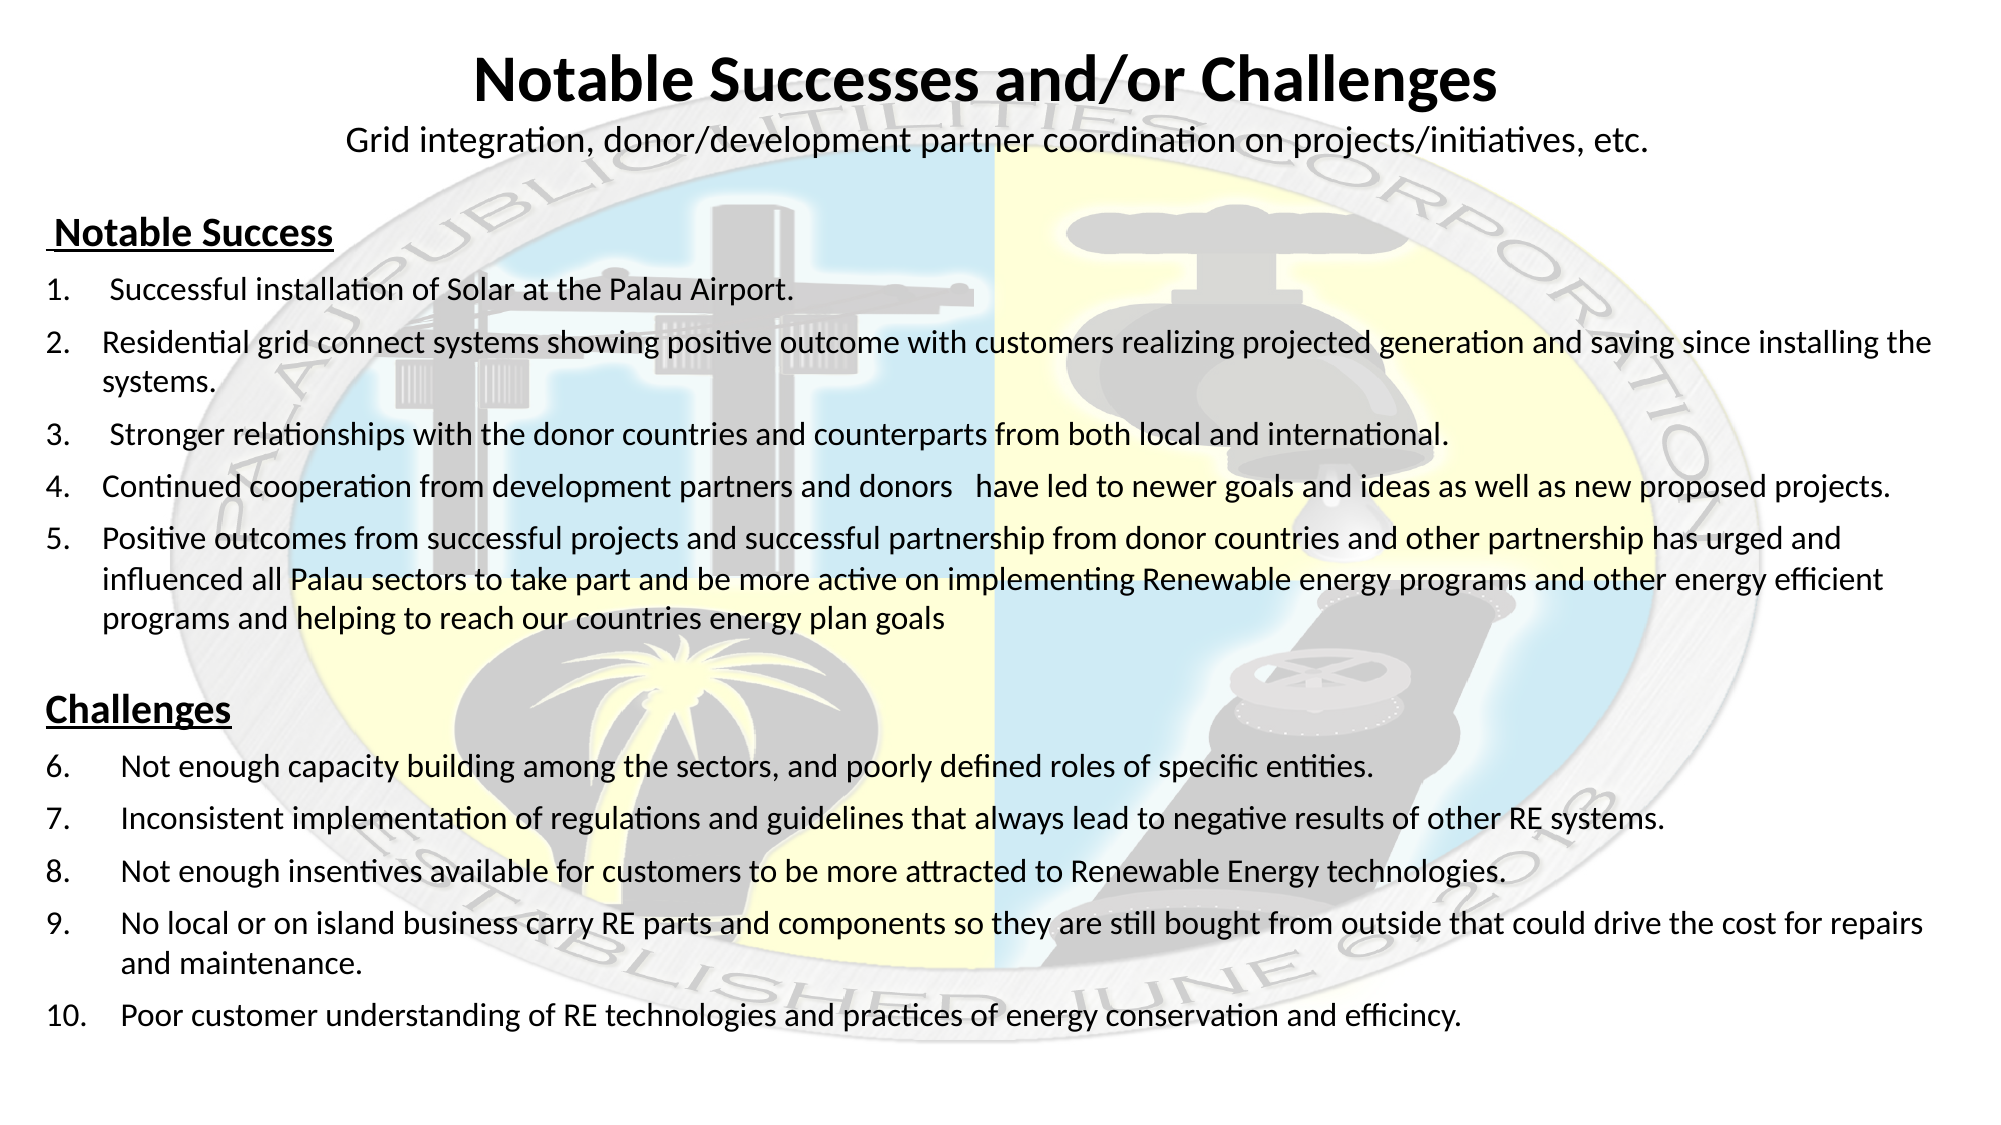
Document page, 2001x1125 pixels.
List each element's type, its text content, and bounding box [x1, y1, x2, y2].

text_box Notable Successes and/or Challenges Grid integration, donor/development partner coordination on projects/initiatives, etc. Notable Success Successful installation of Solar at the Palau Airport. Residential grid connect systems showing positive outcome with customers realizing projected generation and saving since installing the systems. Stronger relationships with the donor countries and counterparts from both local and international. Continued cooperation from development partners and donors have led to newer goals and ideas as well as new proposed projects. Positive outcomes from successful projects and successful partnership from donor countries and other partnership has urged and influenced all Palau sectors to take part and be more active on implementing Renewable energy programs and other energy efficient programs and helping to reach our countries energy plan goals Challenges Not enough capacity building among the sectors, and poorly defined roles of specific entities. Inconsistent implementation of regulations and guidelines that always lead to negative results of other RE systems. Not enough insentives available for customers to be more attracted to Renewable Energy technologies. No local or on island business carry RE parts and components so they are still bought from outside that could drive the cost for repairs and maintenance. Poor customer understanding of RE technologies and practices of energy conservation and efficincy. [30, 27, 1958, 1090]
